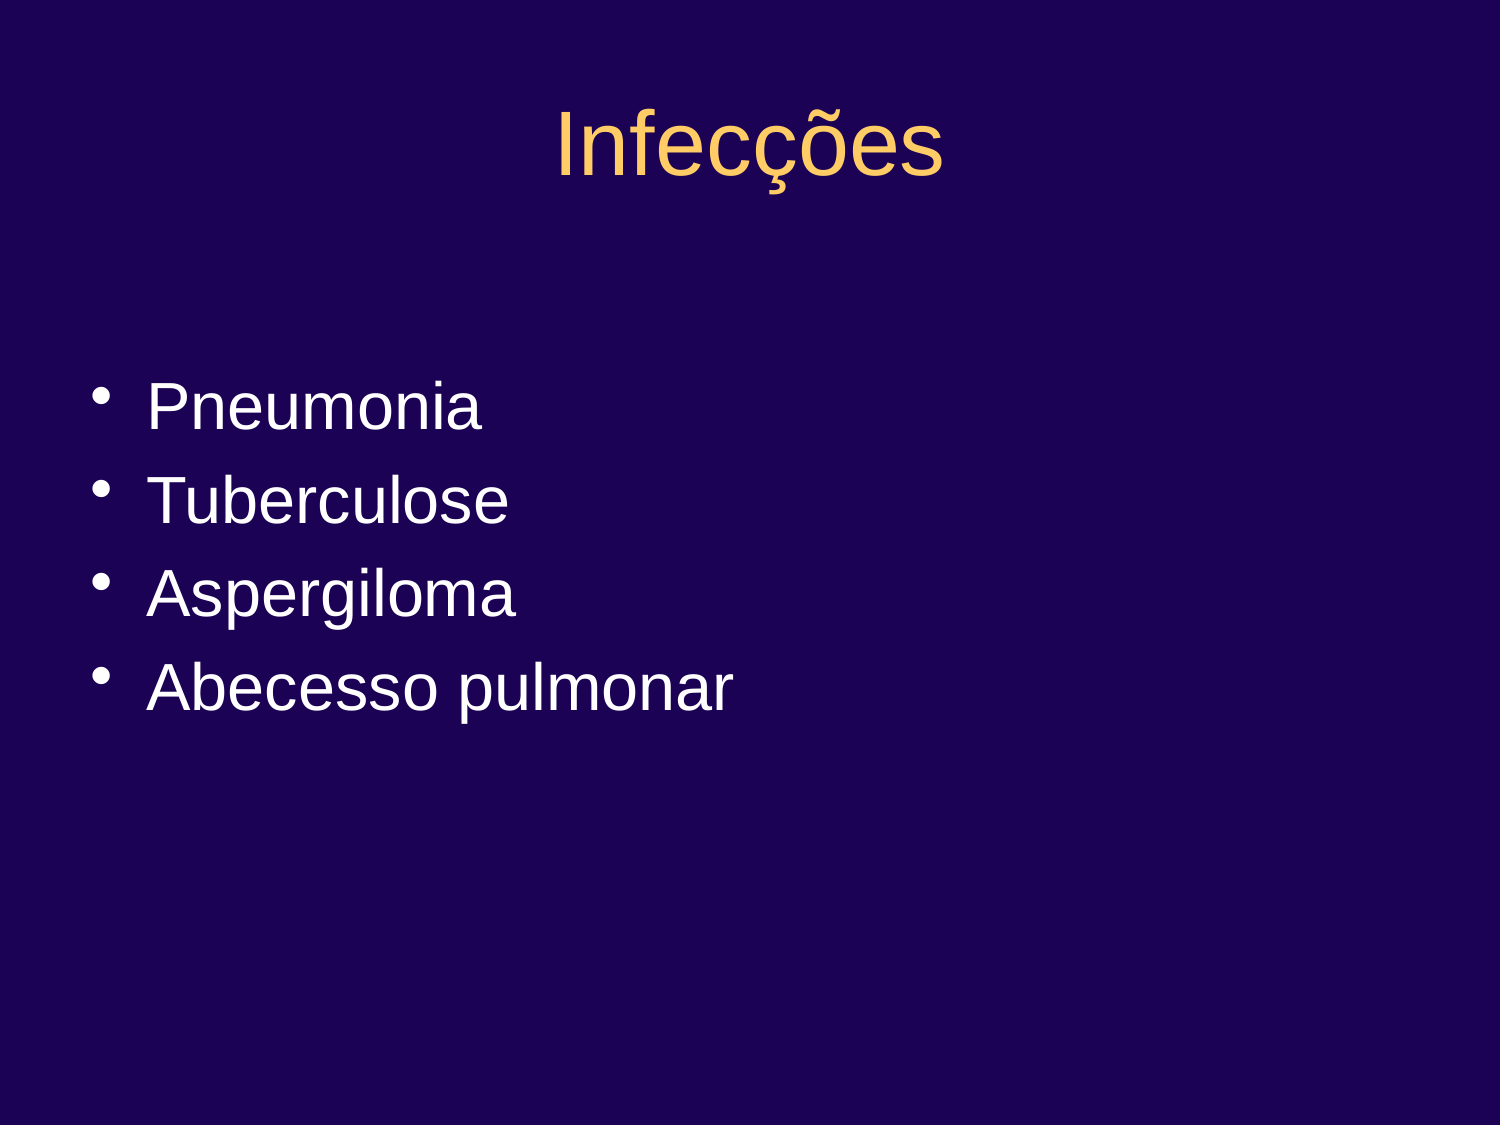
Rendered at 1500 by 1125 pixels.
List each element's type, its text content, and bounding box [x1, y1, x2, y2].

list Pneumonia Tuberculose Aspergiloma Abecesso pulmonar [75, 262, 1425, 1005]
title Infecções [75, 45, 1425, 233]
